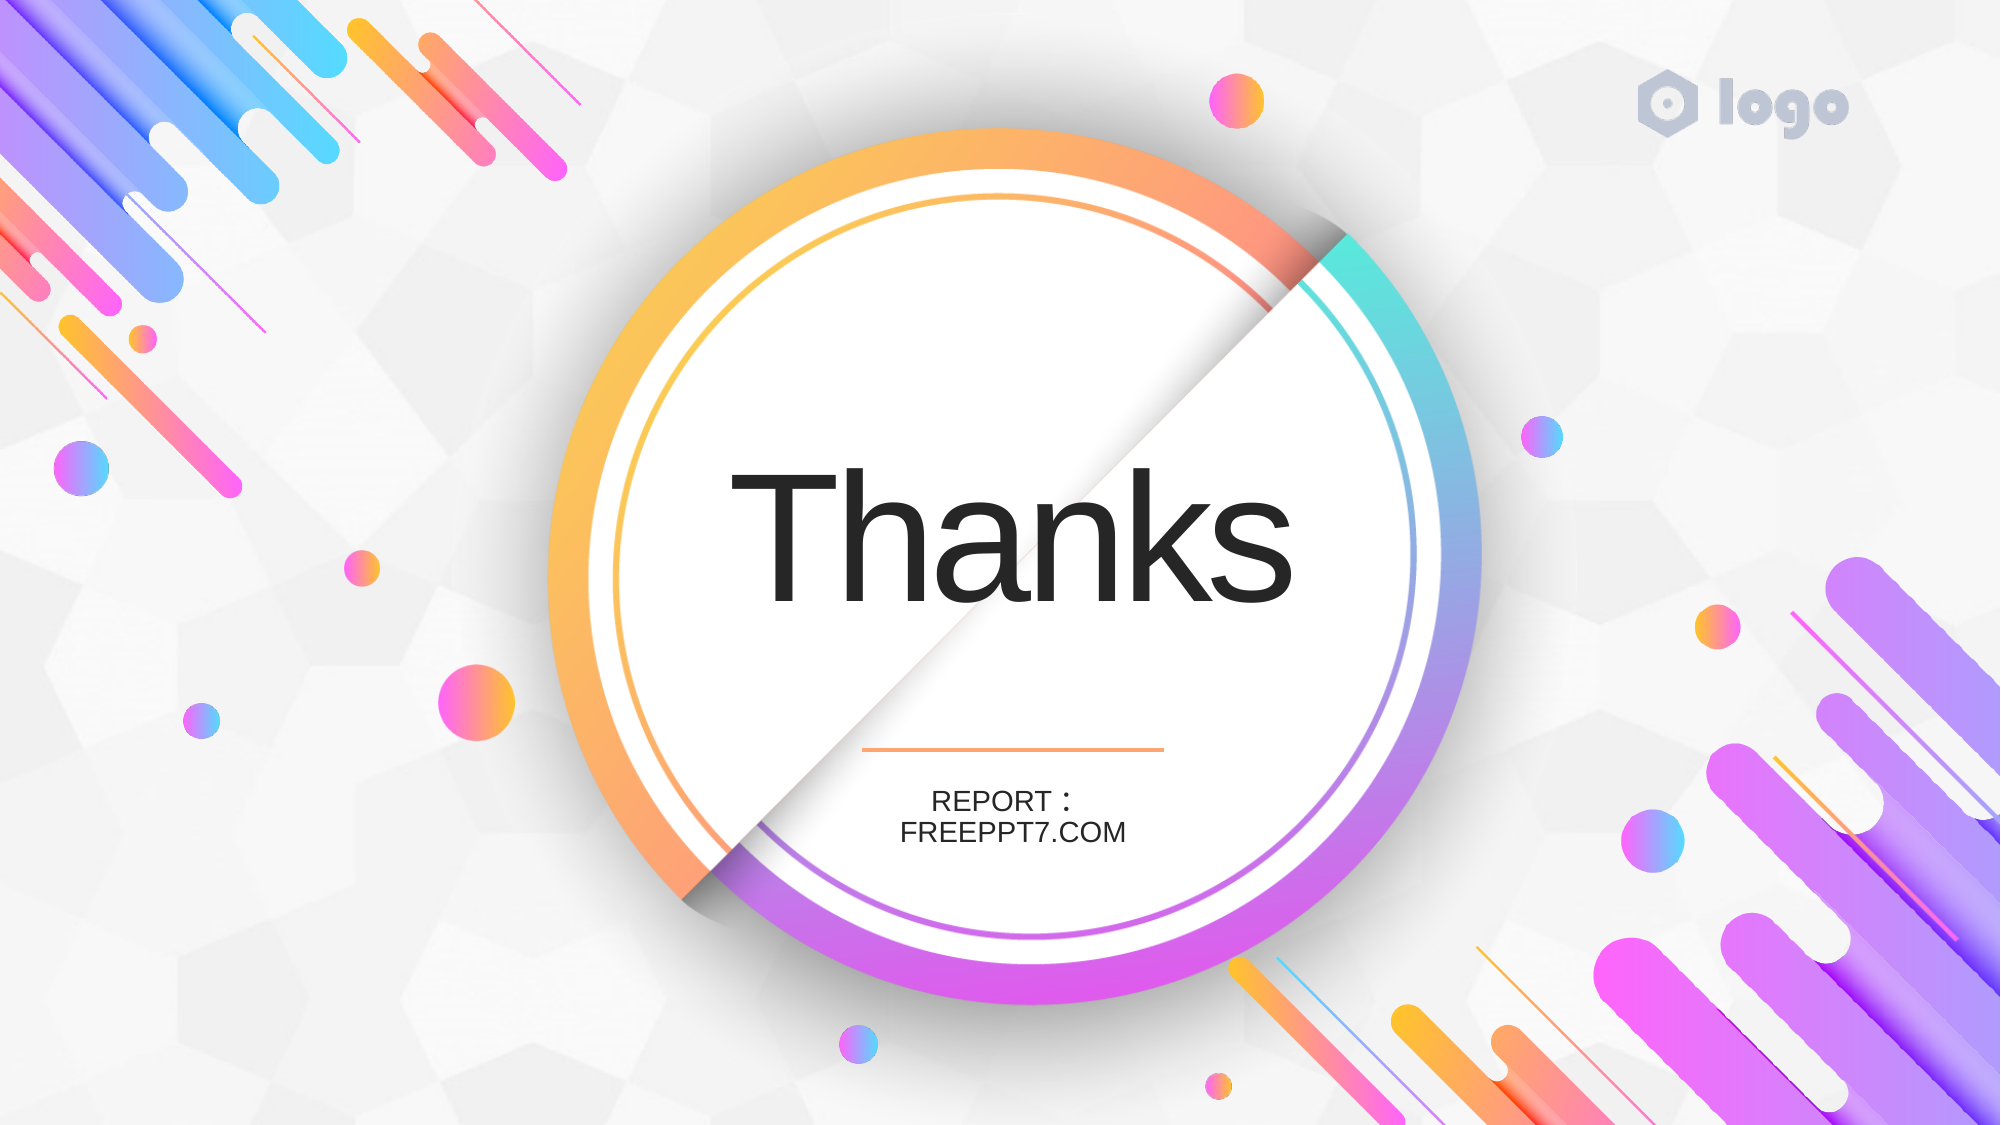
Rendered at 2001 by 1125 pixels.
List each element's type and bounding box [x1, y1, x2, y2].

text_box [1552, 518, 2000, 1125]
picture [0, 0, 2000, 1125]
